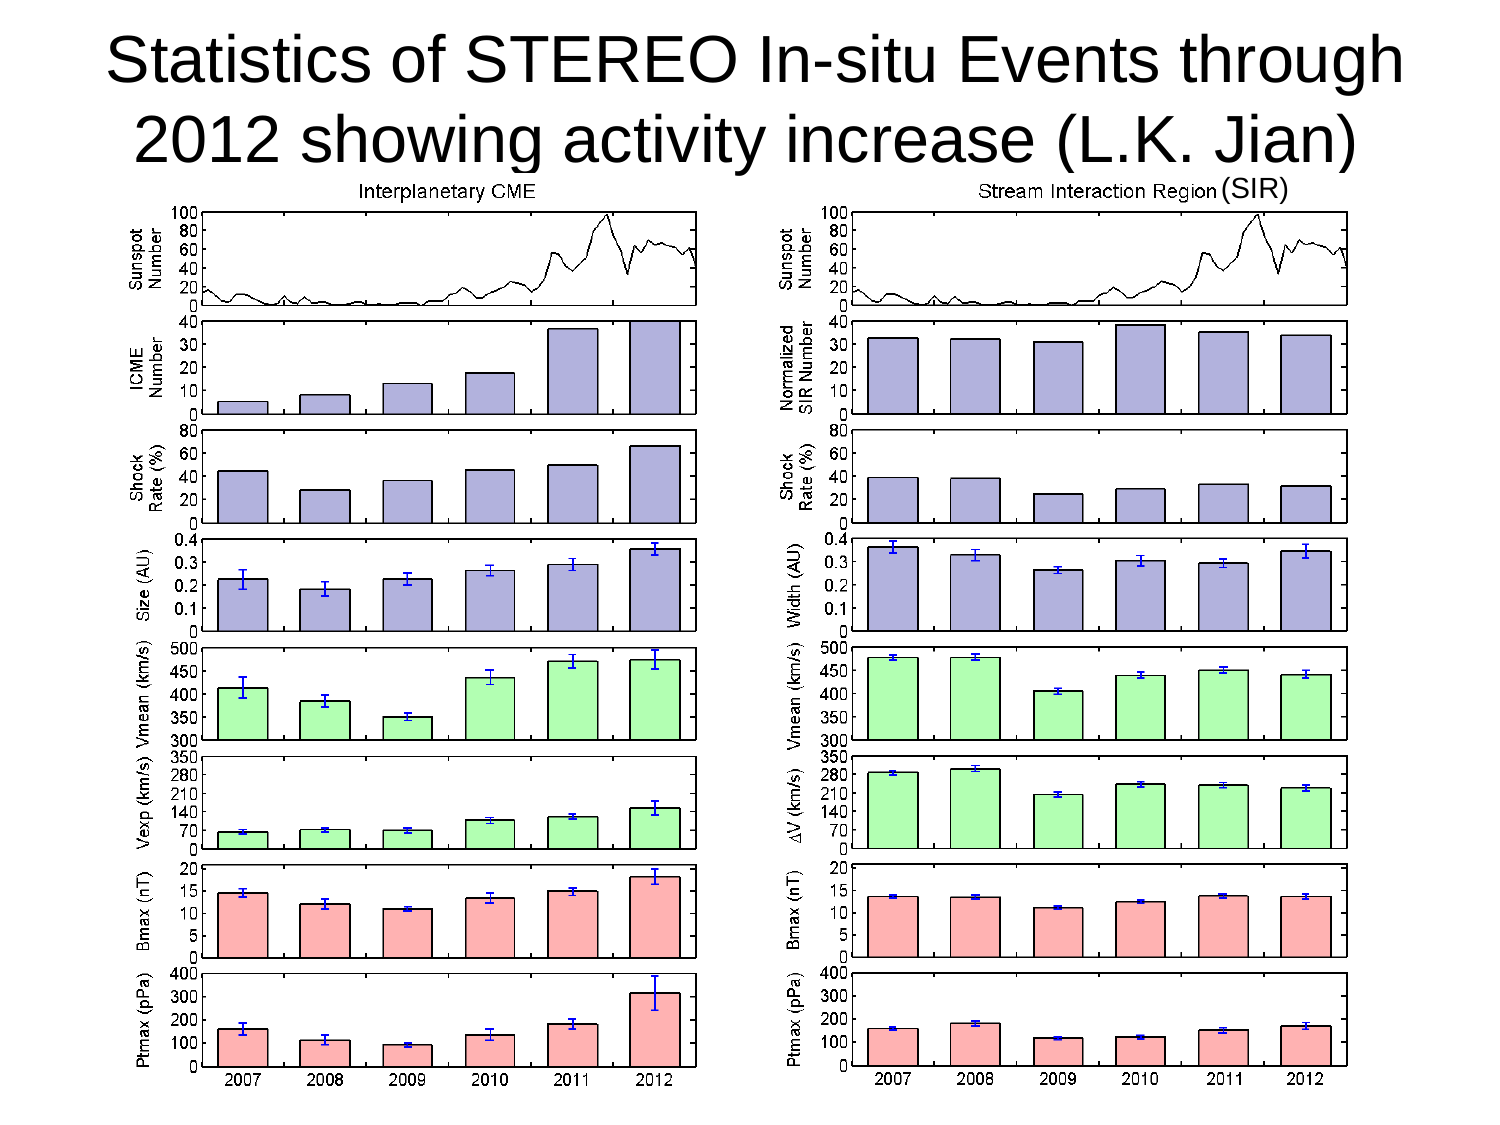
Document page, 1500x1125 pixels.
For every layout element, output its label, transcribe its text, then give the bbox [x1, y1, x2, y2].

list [774, 172, 1351, 1088]
title Statistics of STEREO In-situ Events through 2012 showing activity increase (L.K. Jian) [62, 24, 1451, 168]
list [124, 172, 701, 1088]
text_box (SIR) [1206, 162, 1304, 171]
